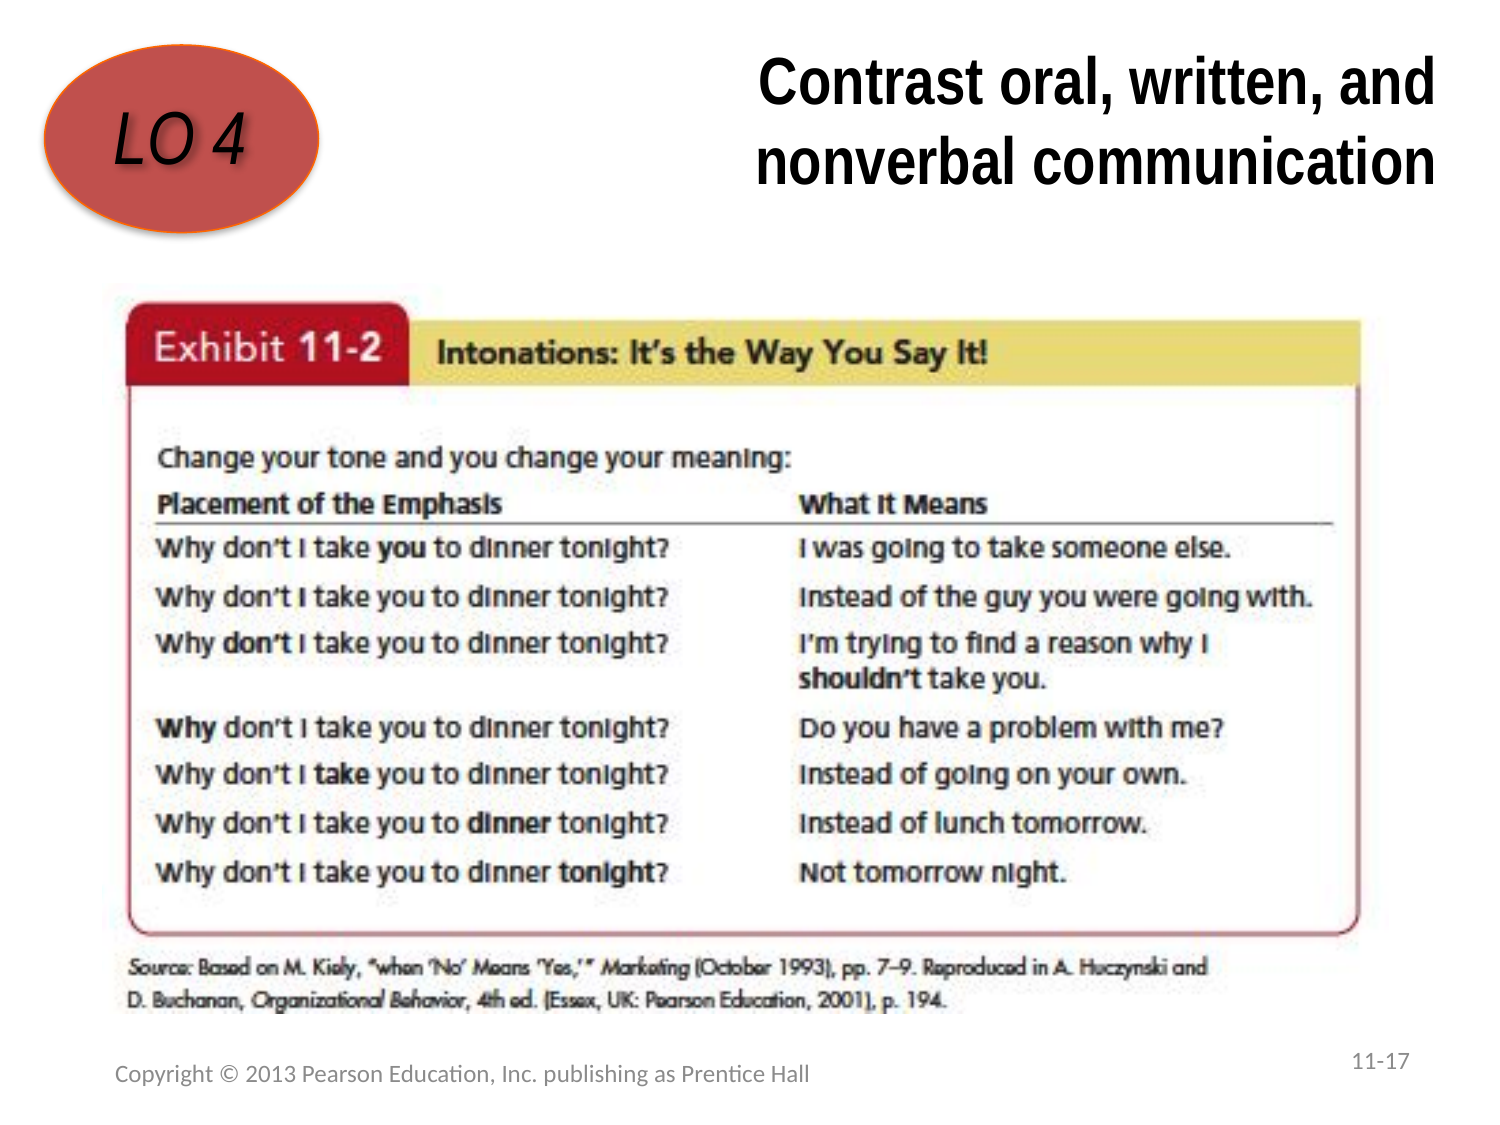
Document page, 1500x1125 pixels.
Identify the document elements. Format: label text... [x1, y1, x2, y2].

text_box LO 4 [86, 81, 274, 187]
footer Copyright © 2013 Pearson Education, Inc. publishing as Prentice Hall [75, 1042, 852, 1103]
slide_number 11-17 [1325, 1029, 1425, 1090]
text_box [43, 44, 320, 234]
picture [102, 283, 1389, 1014]
title Contrast oral, written, and nonverbal communication [102, 0, 1454, 237]
